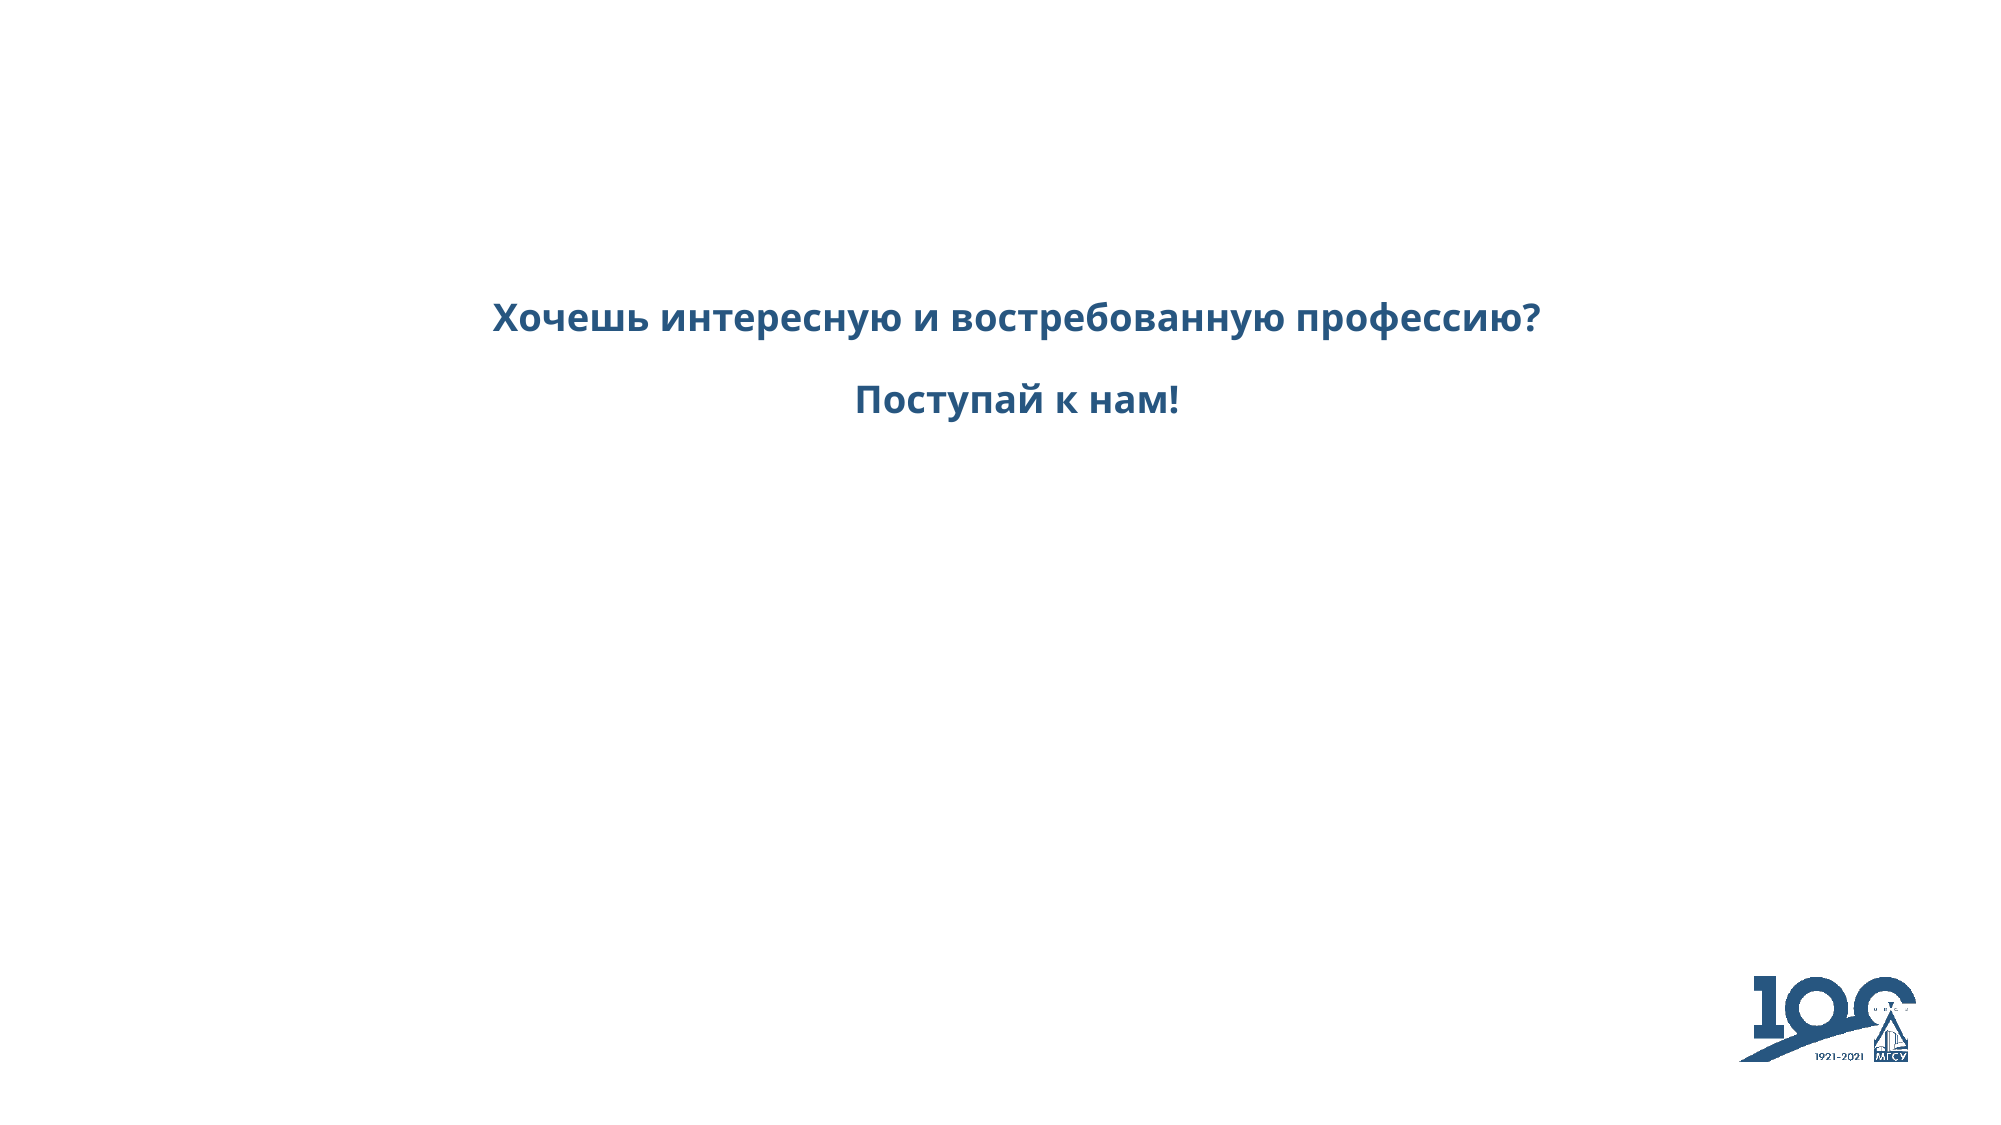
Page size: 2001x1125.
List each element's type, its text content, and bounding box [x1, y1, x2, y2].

picture [1738, 976, 1916, 1062]
title Хочешь интересную и востребованную профессию? Поступай к нам! [101, 249, 1933, 430]
